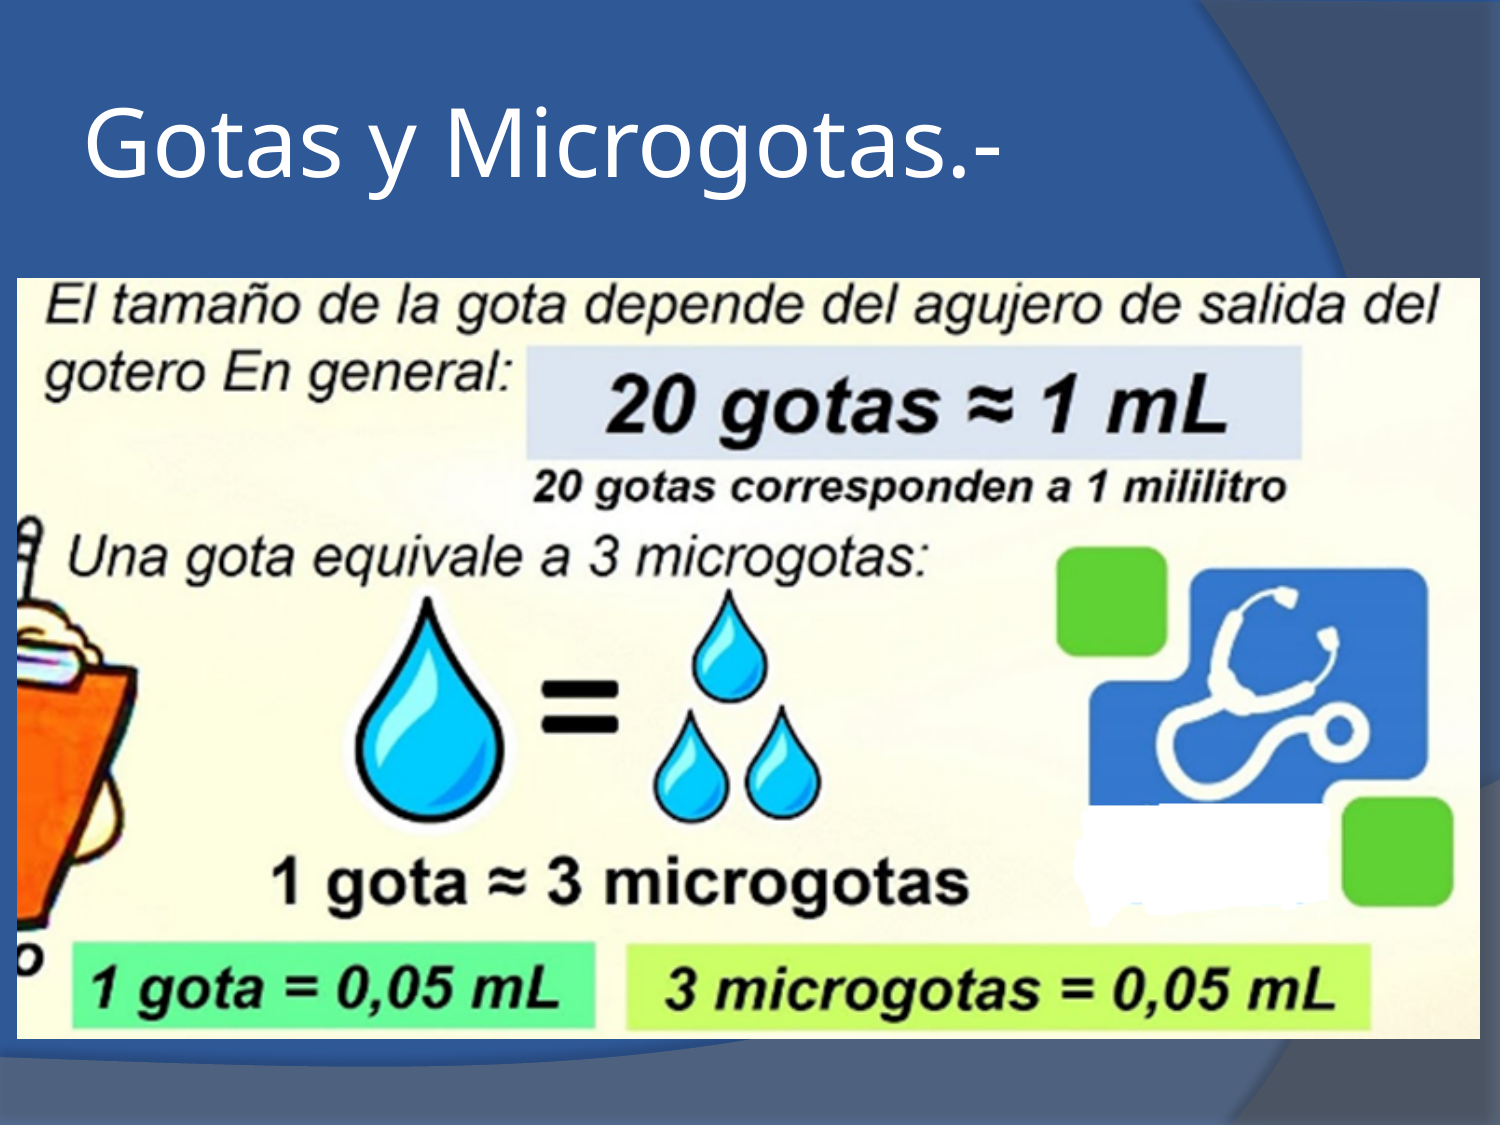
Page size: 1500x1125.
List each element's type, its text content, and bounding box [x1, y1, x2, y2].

picture [17, 278, 1481, 1040]
title Gotas y Microgotas.- [75, 45, 1300, 233]
